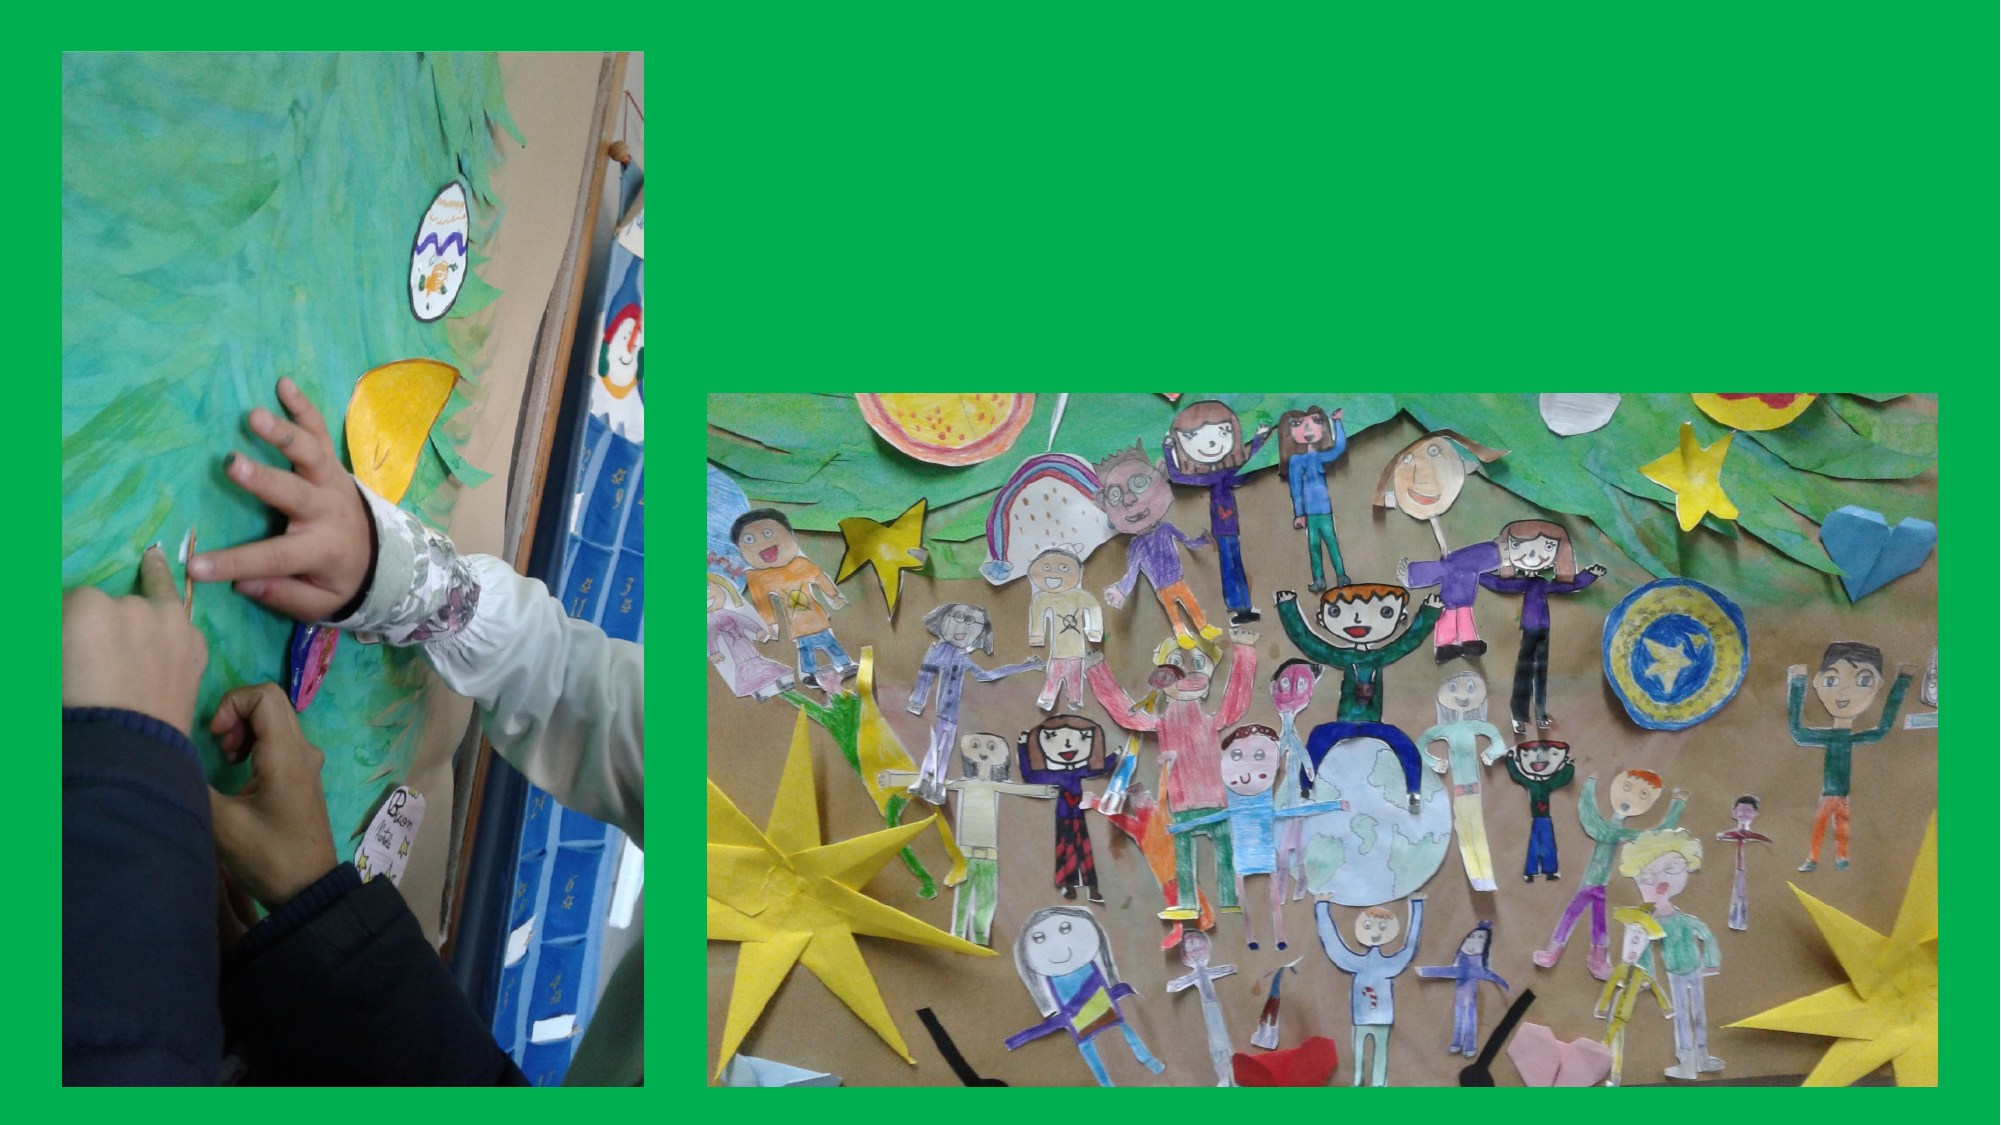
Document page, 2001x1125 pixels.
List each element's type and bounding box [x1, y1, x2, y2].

picture [0, 53, 1938, 1087]
